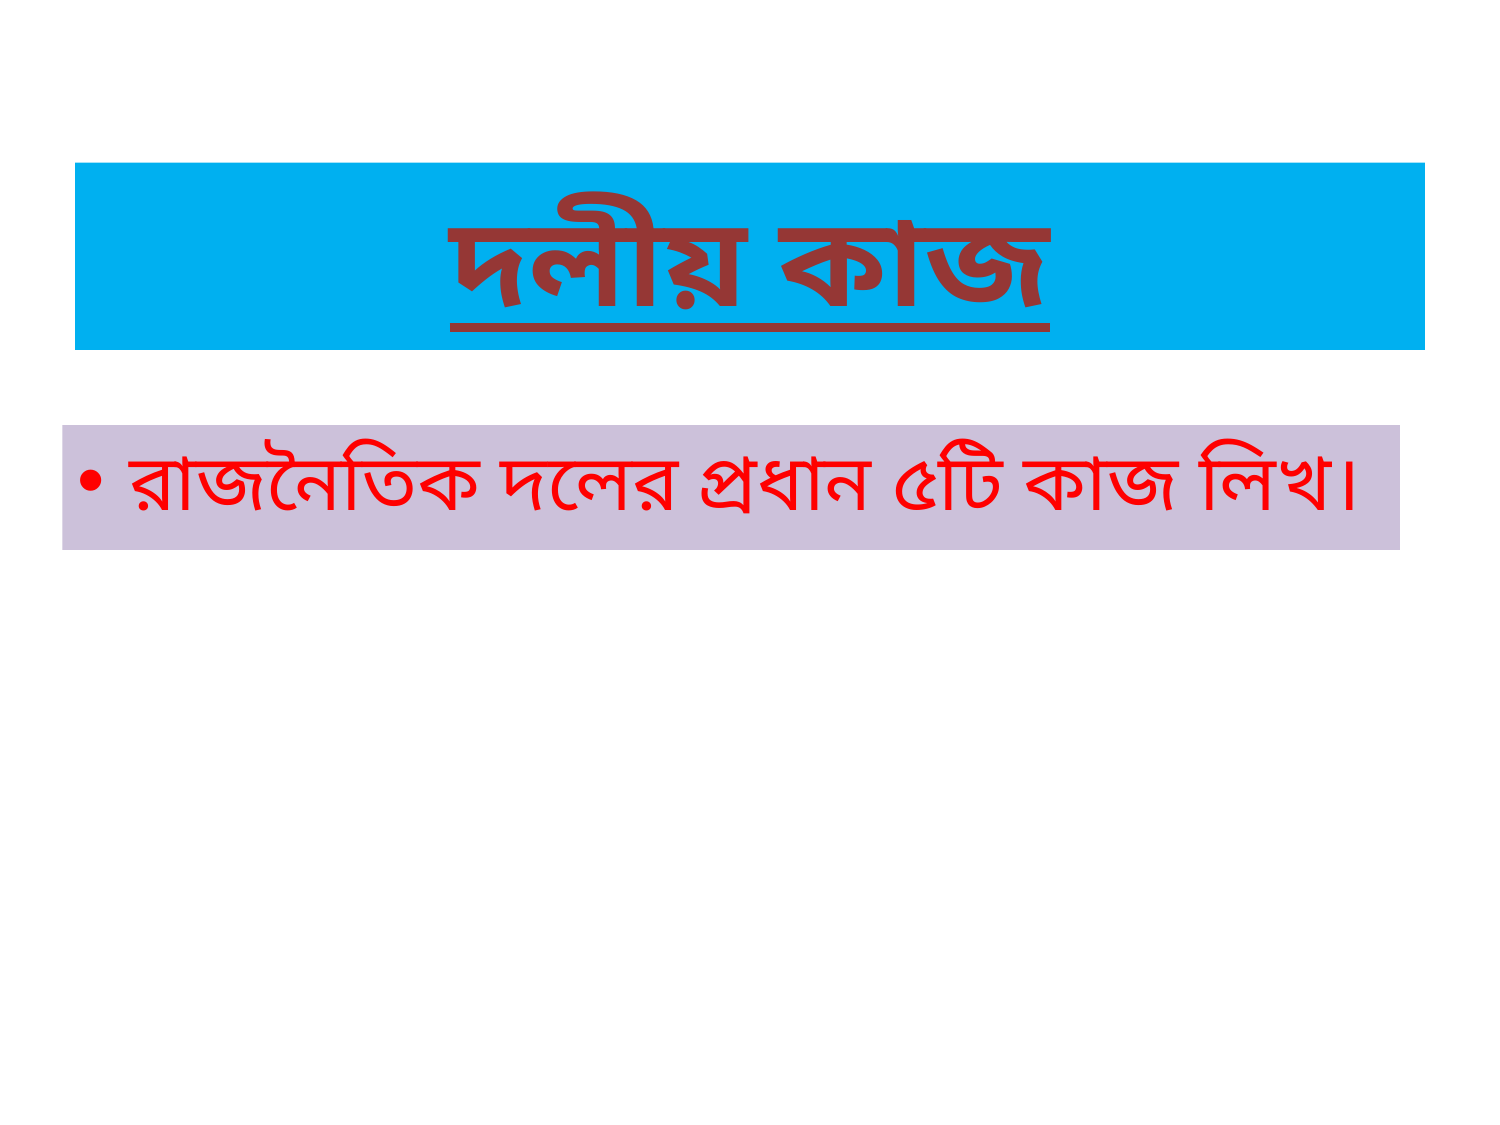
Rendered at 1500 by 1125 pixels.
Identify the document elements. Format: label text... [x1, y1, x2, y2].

title দলীয় কাজ [75, 162, 1425, 350]
list রাজনৈতিক দলের প্রধান ৫টি কাজ লিখ। [62, 425, 1400, 550]
